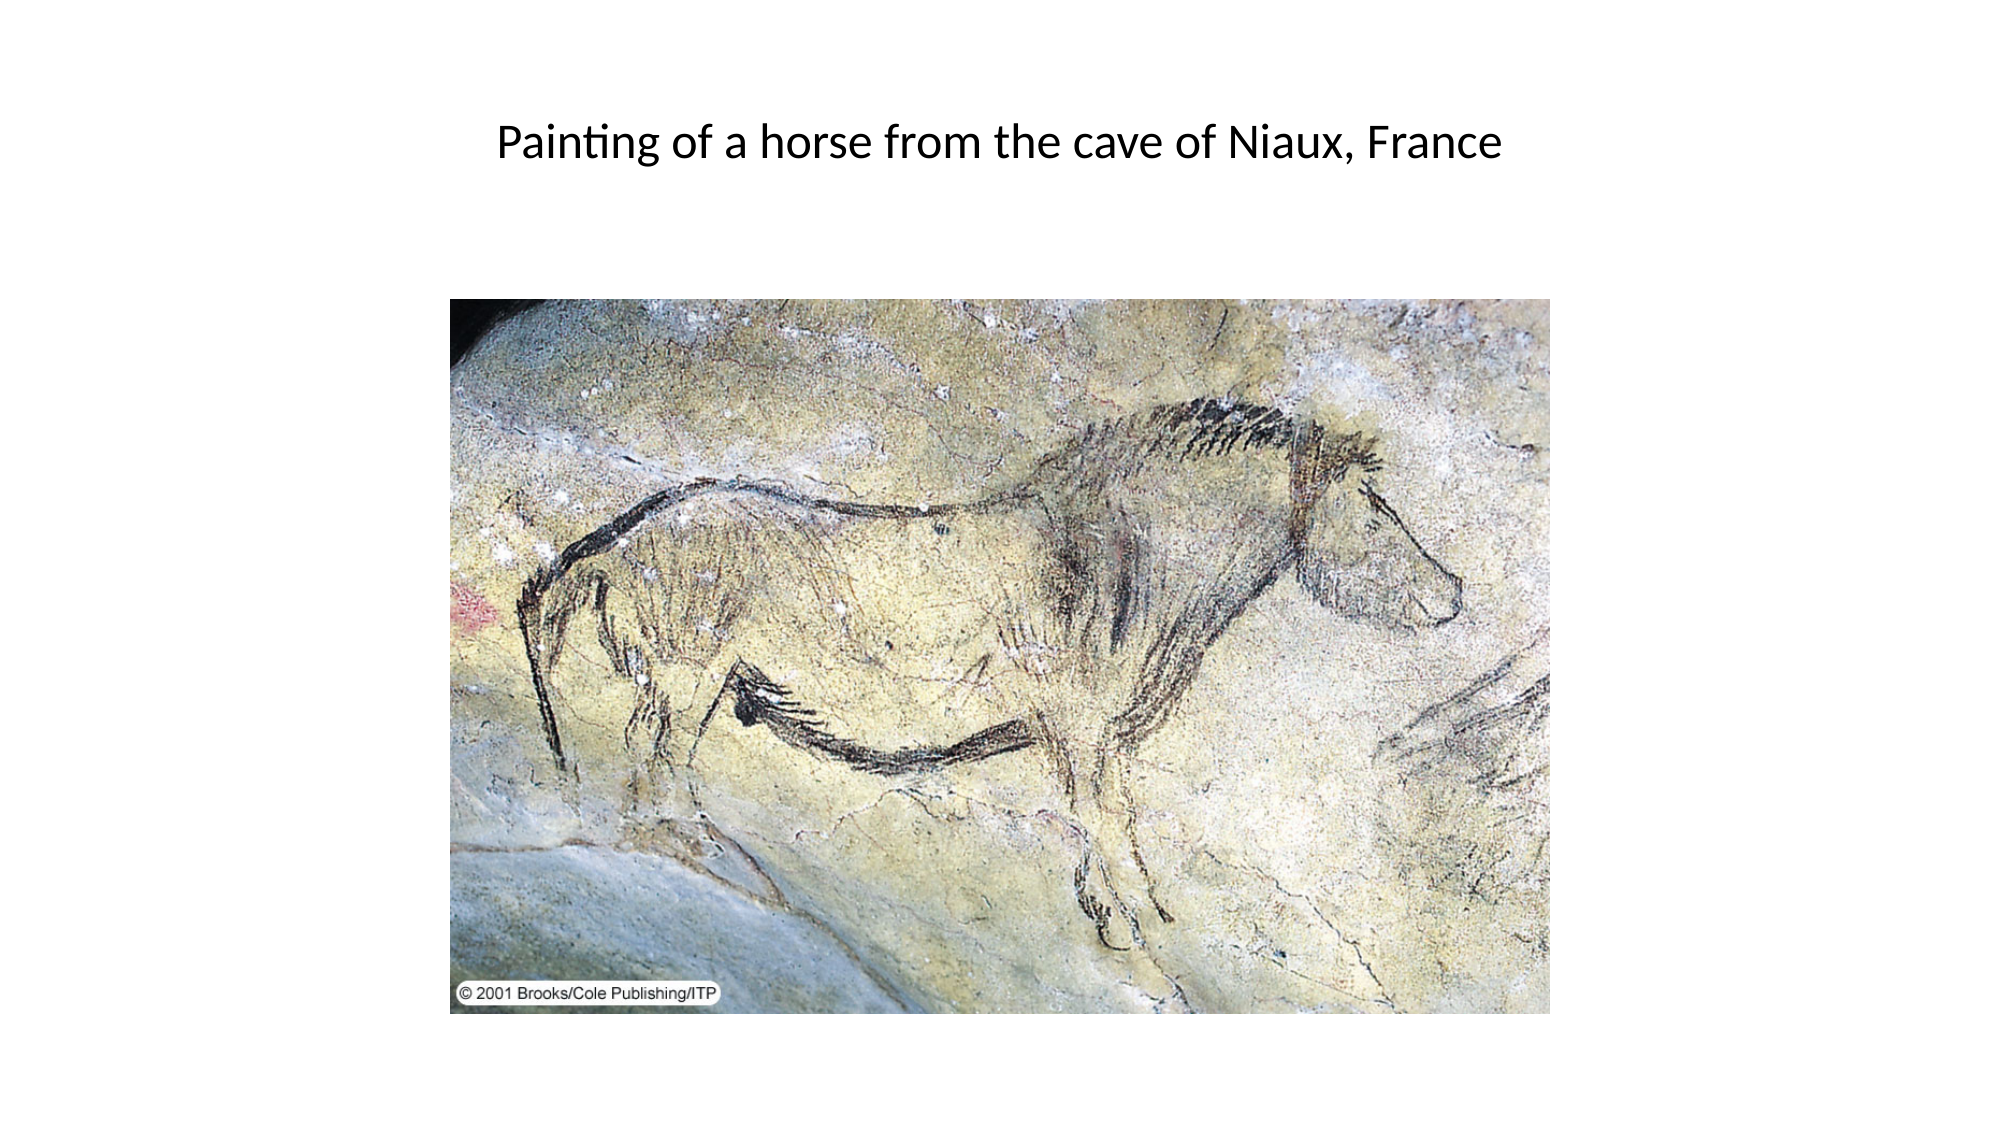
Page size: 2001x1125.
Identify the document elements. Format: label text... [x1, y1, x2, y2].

title Painting of a horse from the cave of Niaux, France [137, 59, 1863, 278]
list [450, 299, 1550, 1014]
